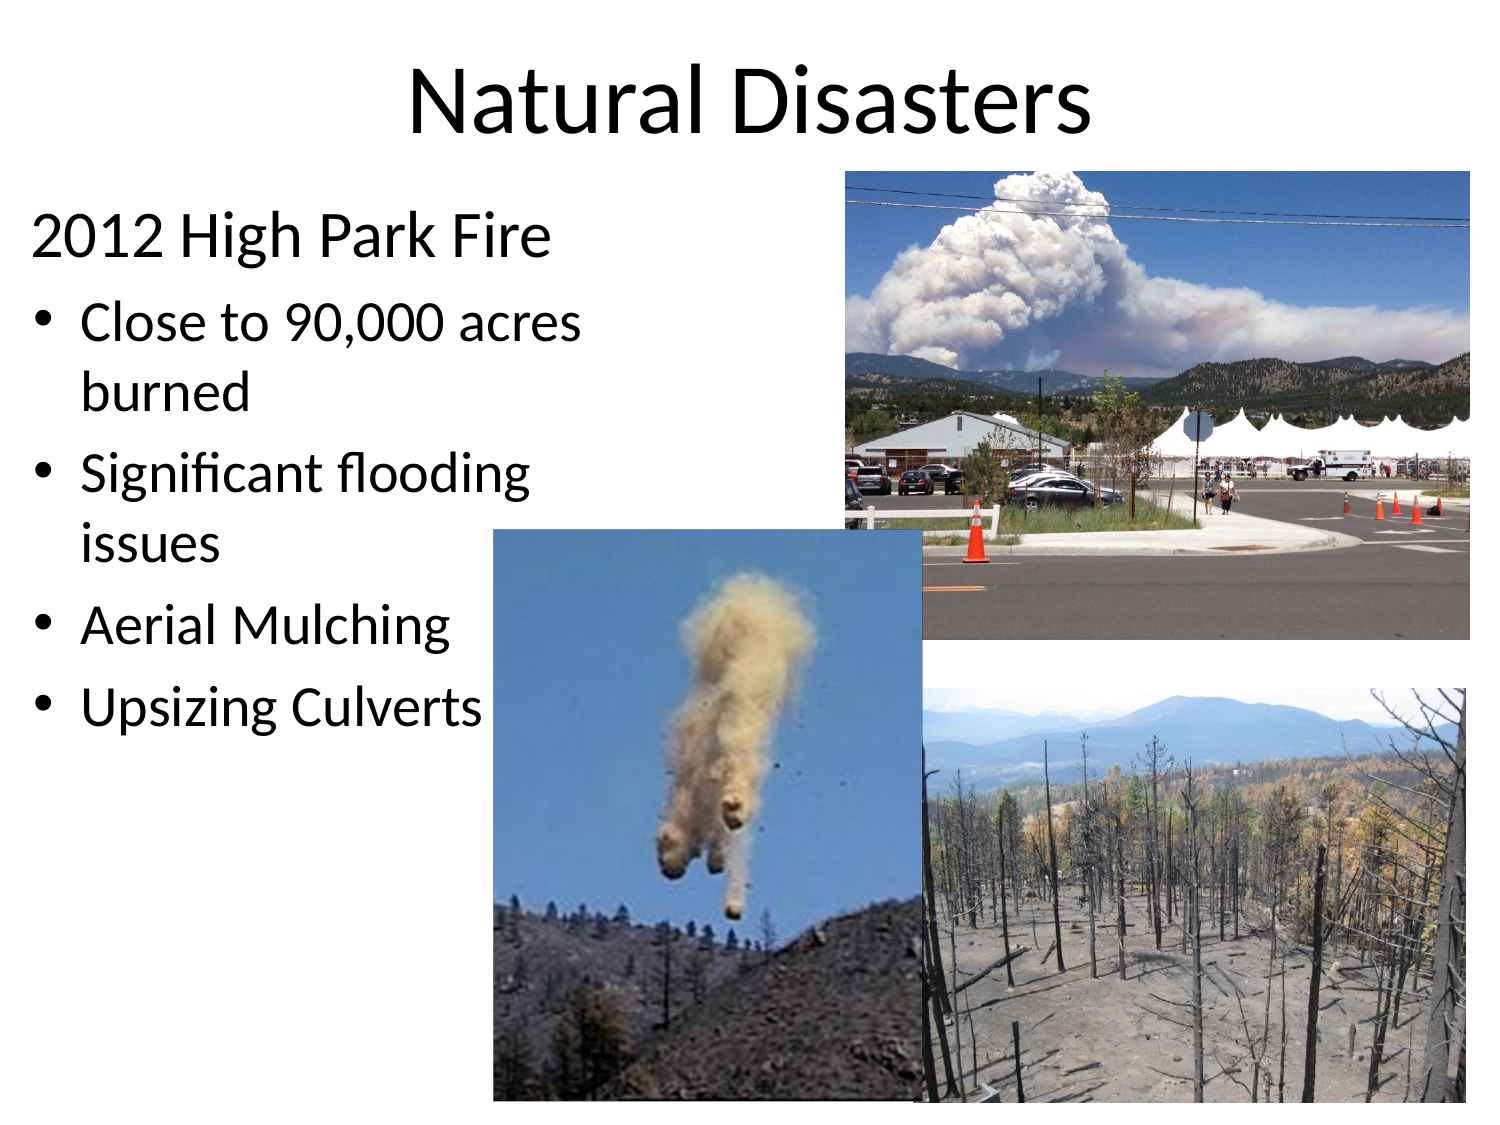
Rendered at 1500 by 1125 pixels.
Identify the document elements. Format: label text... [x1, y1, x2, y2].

title Natural Disasters [0, 0, 1500, 188]
list 2012 High Park Fire Close to 90,000 acres burned Significant flooding issues Aerial Mulching Upsizing Culverts [0, 183, 650, 926]
picture [492, 171, 1470, 1104]
